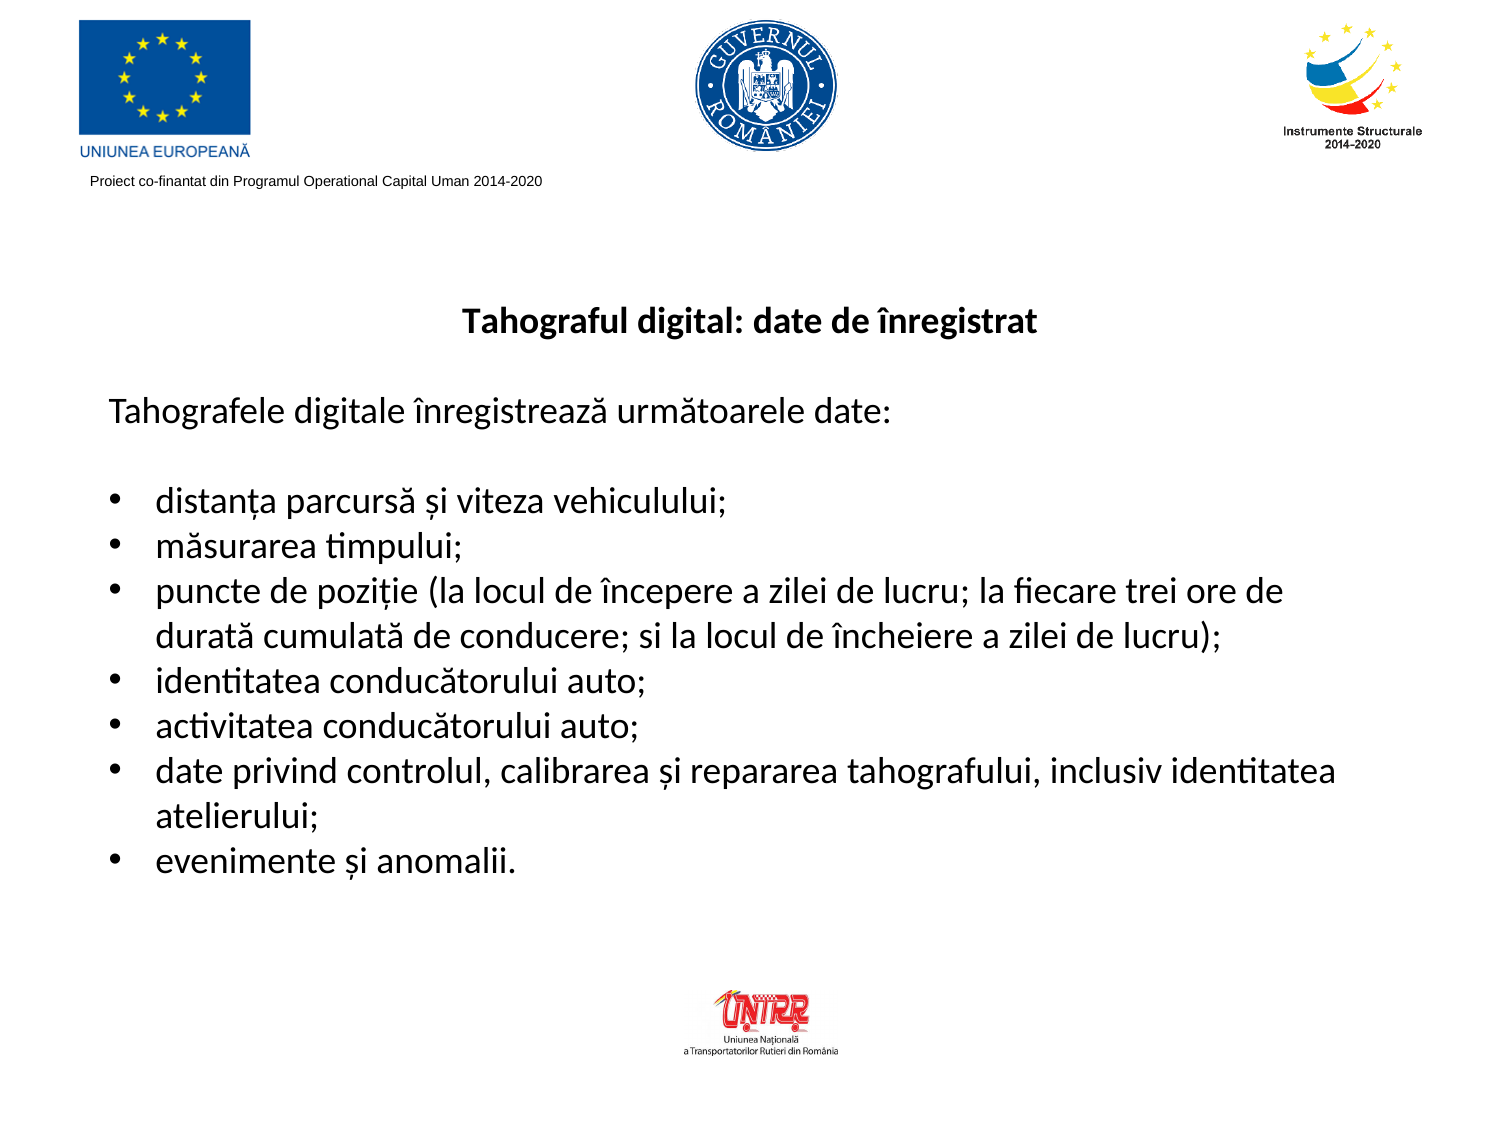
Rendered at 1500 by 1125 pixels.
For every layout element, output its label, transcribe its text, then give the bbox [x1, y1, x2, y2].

text_box Proiect co-finantat din Programul Operational Capital Uman 2014-2020 [74, 163, 879, 197]
picture [692, 18, 839, 153]
picture [684, 990, 839, 1057]
picture [1276, 18, 1426, 158]
picture [74, 18, 255, 162]
text_box Tahograful digital: date de înregistrat Tahografele digitale înregistrează următoarele date: distanța parcursă și viteza vehiculului; măsurarea timpului; puncte de poziție (la locul de începere a zilei de lucru; la fiecare trei ore de durată cumulată de conducere; si la locul de încheiere a zilei de lucru); identitatea conducătorului auto; activitatea conducătorului auto; date privind controlul, calibrarea și repararea tahografului, inclusiv identitatea atelierului; evenimente și anomalii. [93, 288, 1407, 934]
